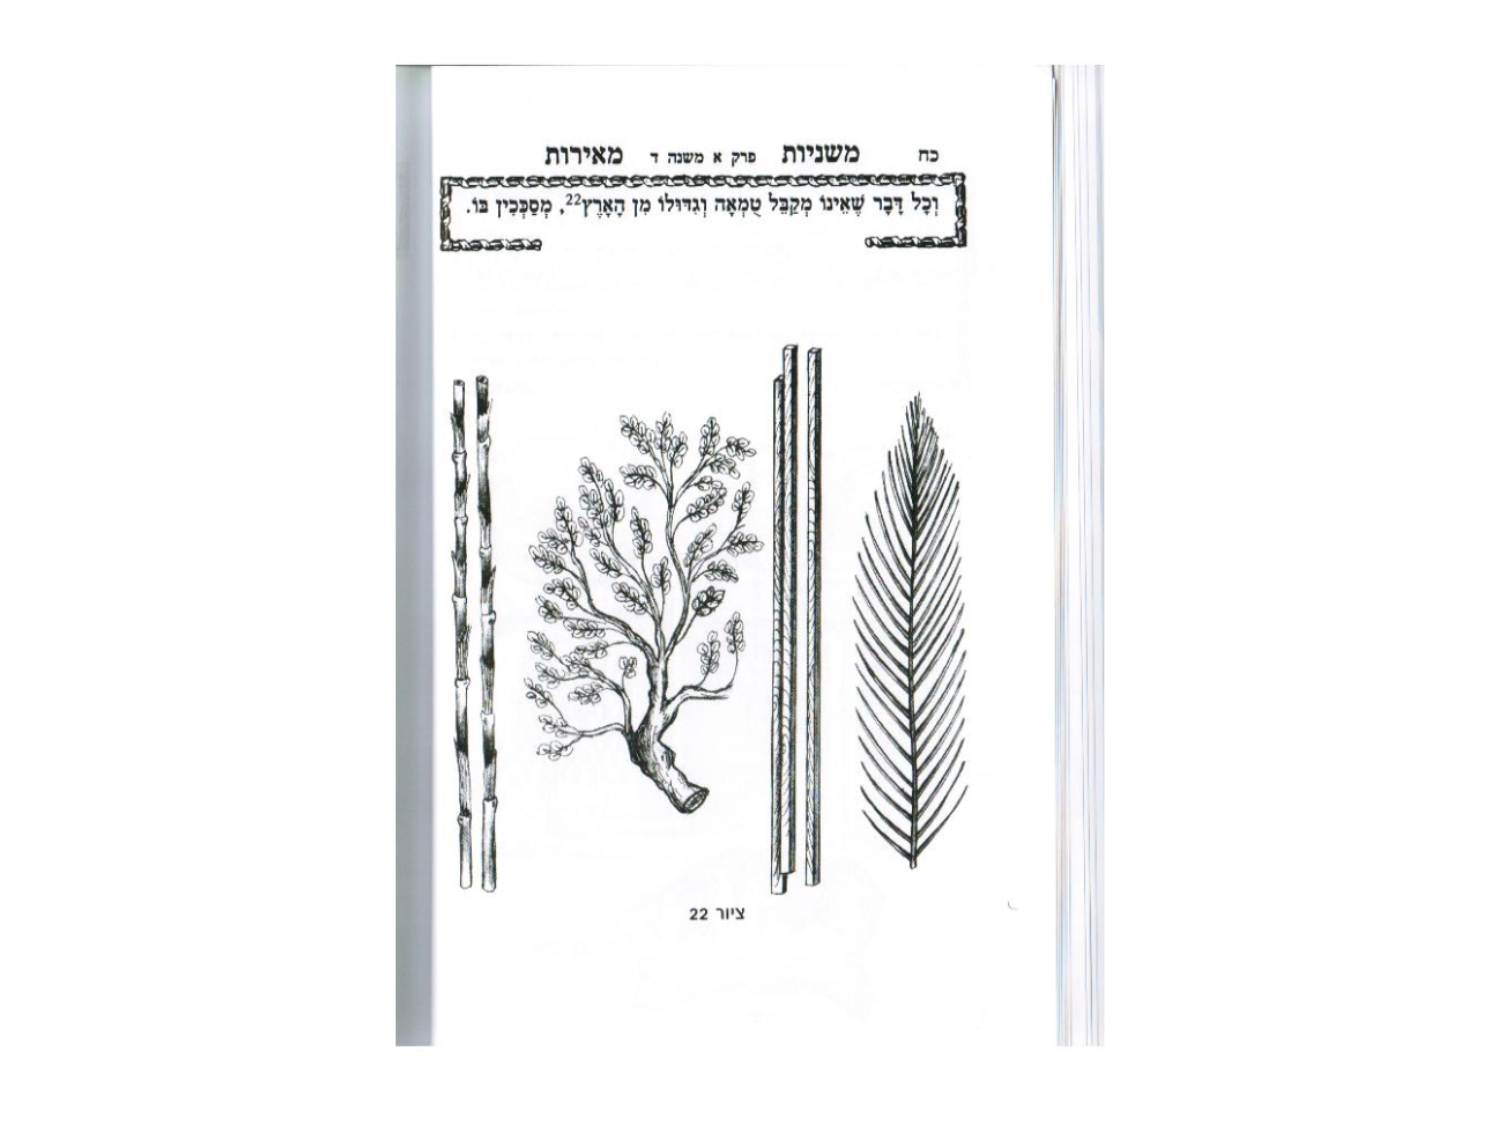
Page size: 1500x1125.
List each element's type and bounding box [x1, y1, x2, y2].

picture [239, 53, 1261, 1073]
